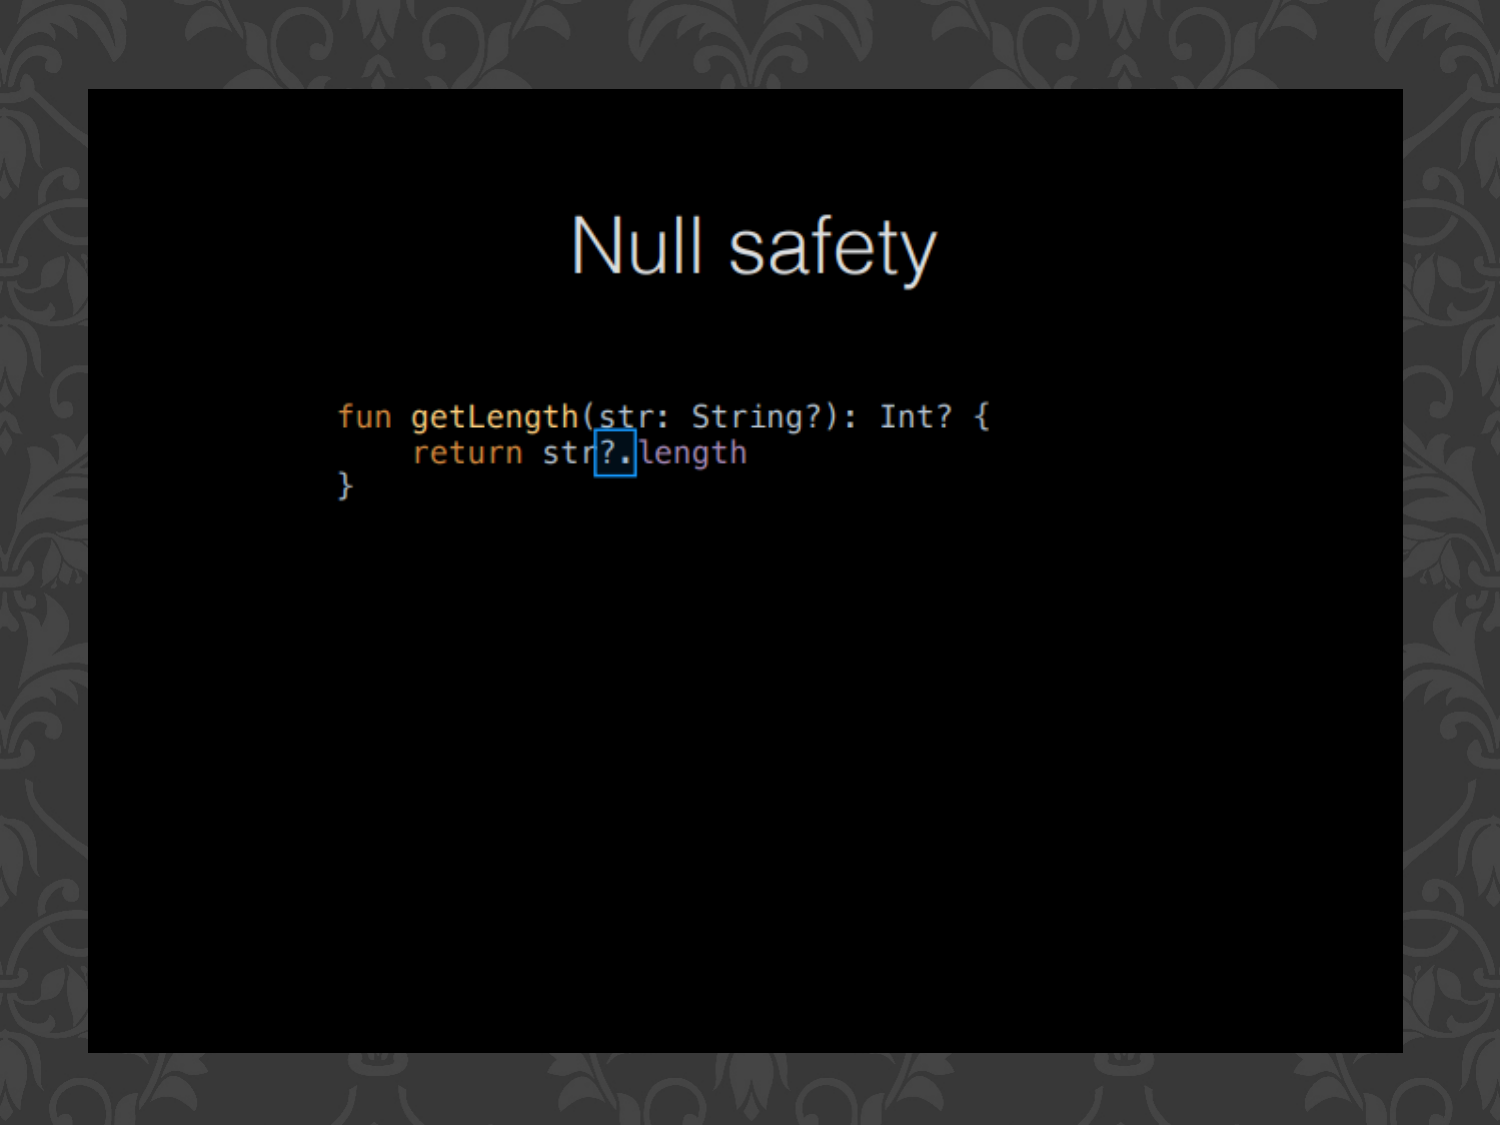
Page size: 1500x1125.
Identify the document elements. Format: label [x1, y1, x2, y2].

picture [88, 89, 1403, 1053]
